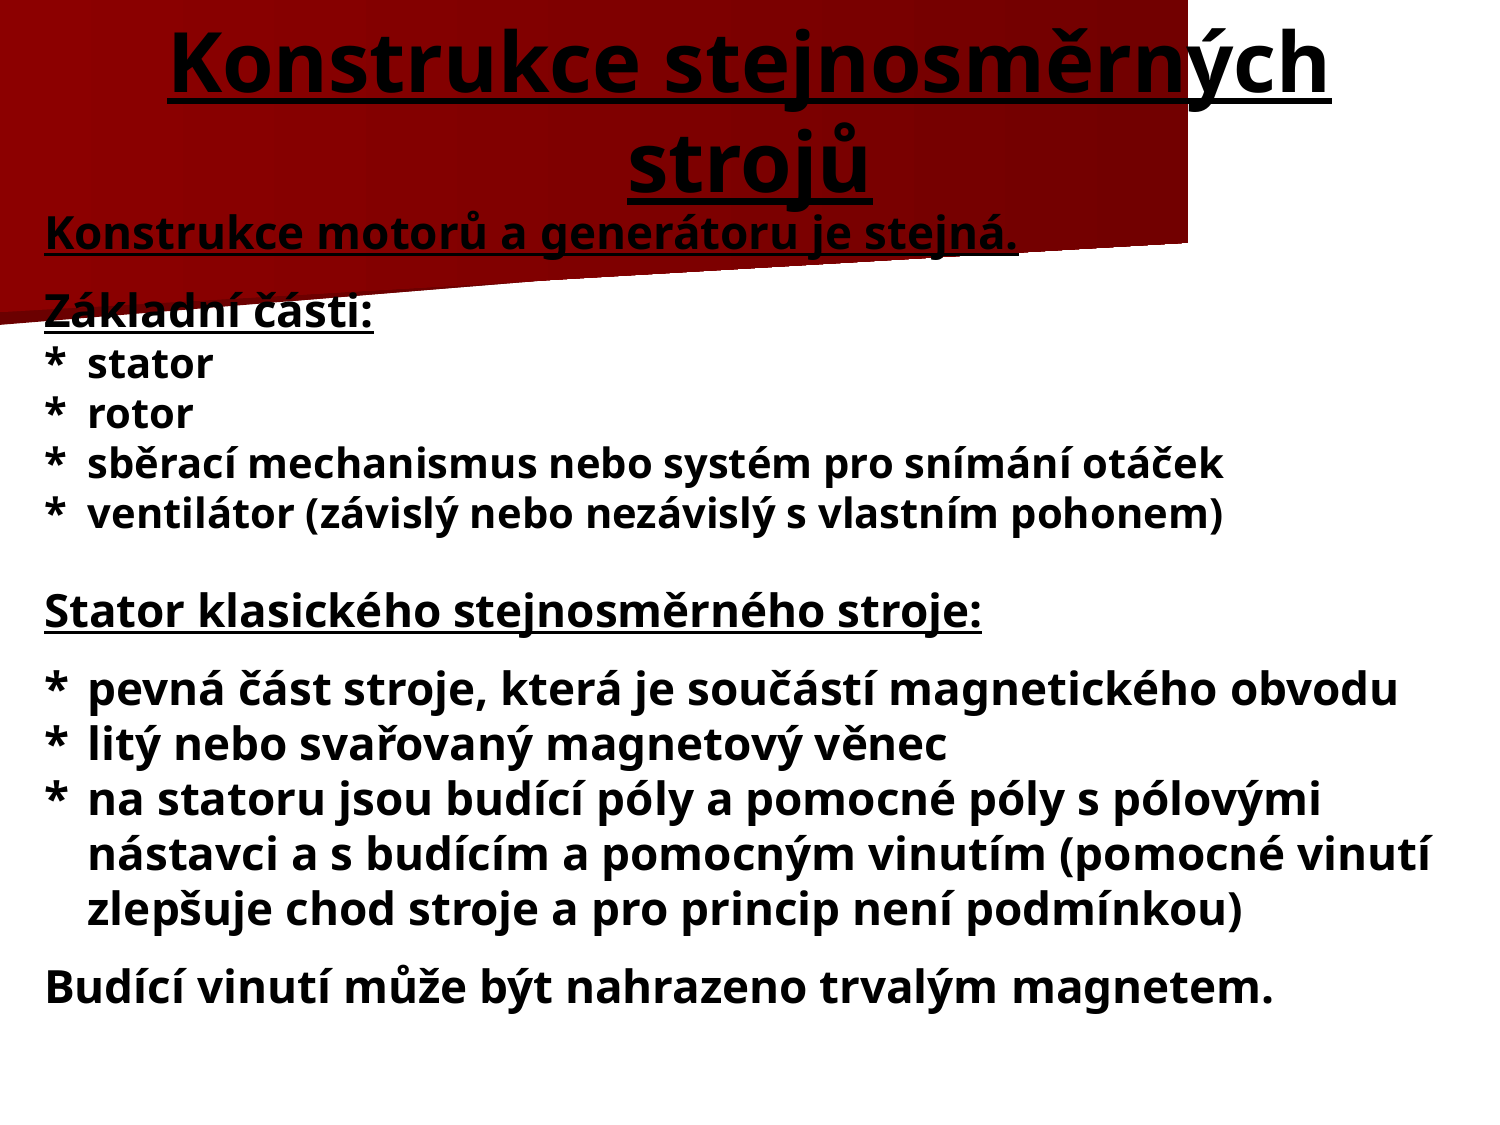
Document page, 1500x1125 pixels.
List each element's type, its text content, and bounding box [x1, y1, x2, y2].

text_box Konstrukce motorů a generátoru je stejná. Základní části: * stator * rotor * sběrací mechanismus nebo systém pro snímání otáček * ventilátor (závislý nebo nezávislý s vlastním pohonem) [29, 196, 1471, 544]
text_box Stator klasického stejnosměrného stroje: * pevná část stroje, která je součástí magnetického obvodu * litý nebo svařovaný magnetový věnec * na statoru jsou budící póly a pomocné póly s pólovými nástavci a s budícím a pomocným vinutím (pomocné vinutí zlepšuje chod stroje a pro princip není podmínkou) Budící vinutí může být nahrazeno trvalým magnetem. [29, 574, 1471, 1020]
title Konstrukce stejnosměrných strojů [29, 45, 1471, 173]
